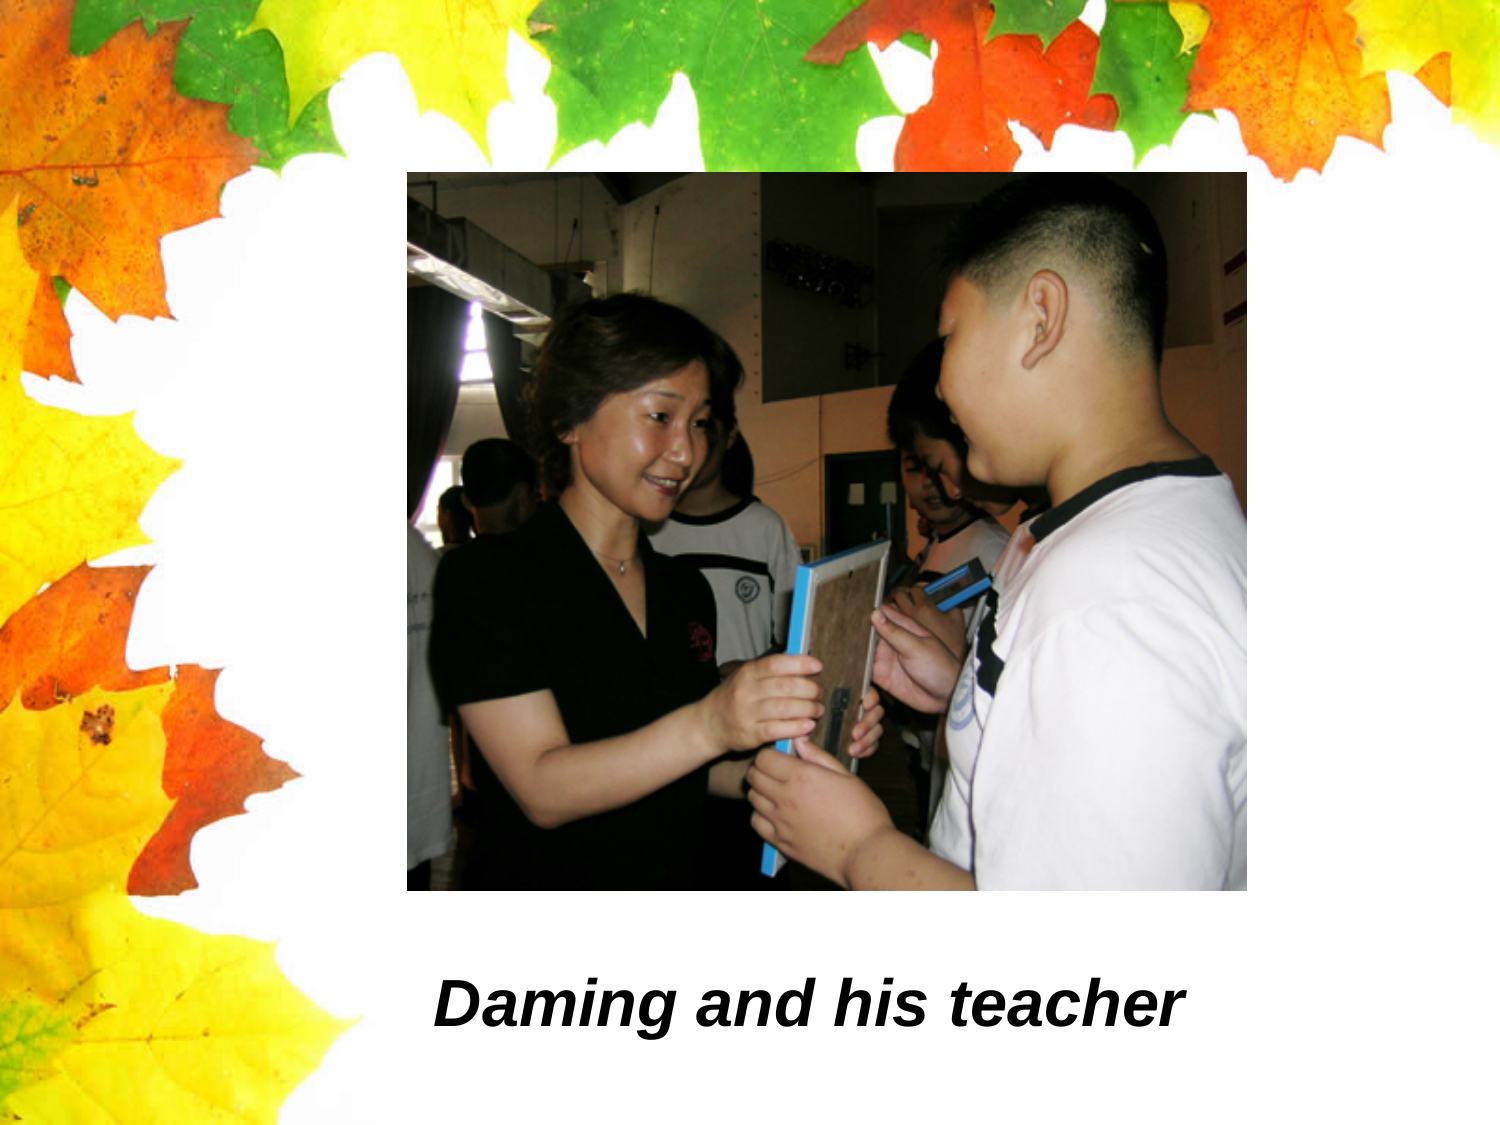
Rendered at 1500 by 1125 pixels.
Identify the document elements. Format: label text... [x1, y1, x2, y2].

text_box Daming and his teacher [419, 952, 1341, 1047]
picture [0, 0, 1500, 1125]
